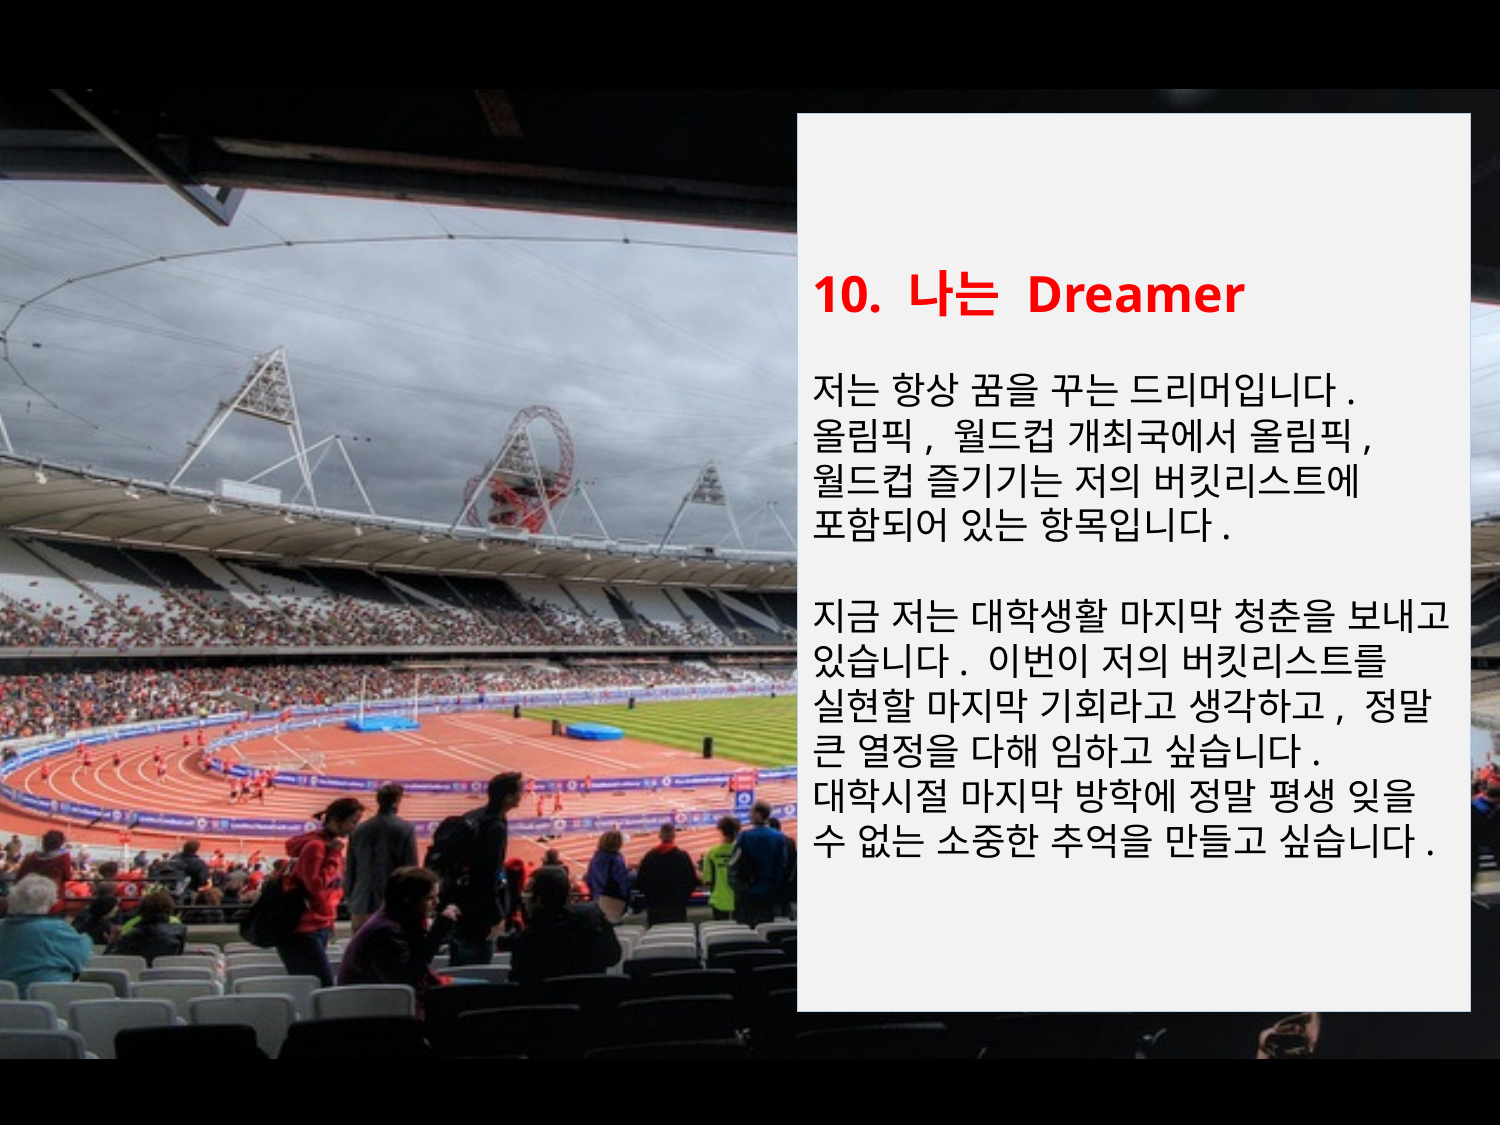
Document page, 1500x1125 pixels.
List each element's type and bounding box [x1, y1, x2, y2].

picture [0, 89, 1500, 1059]
